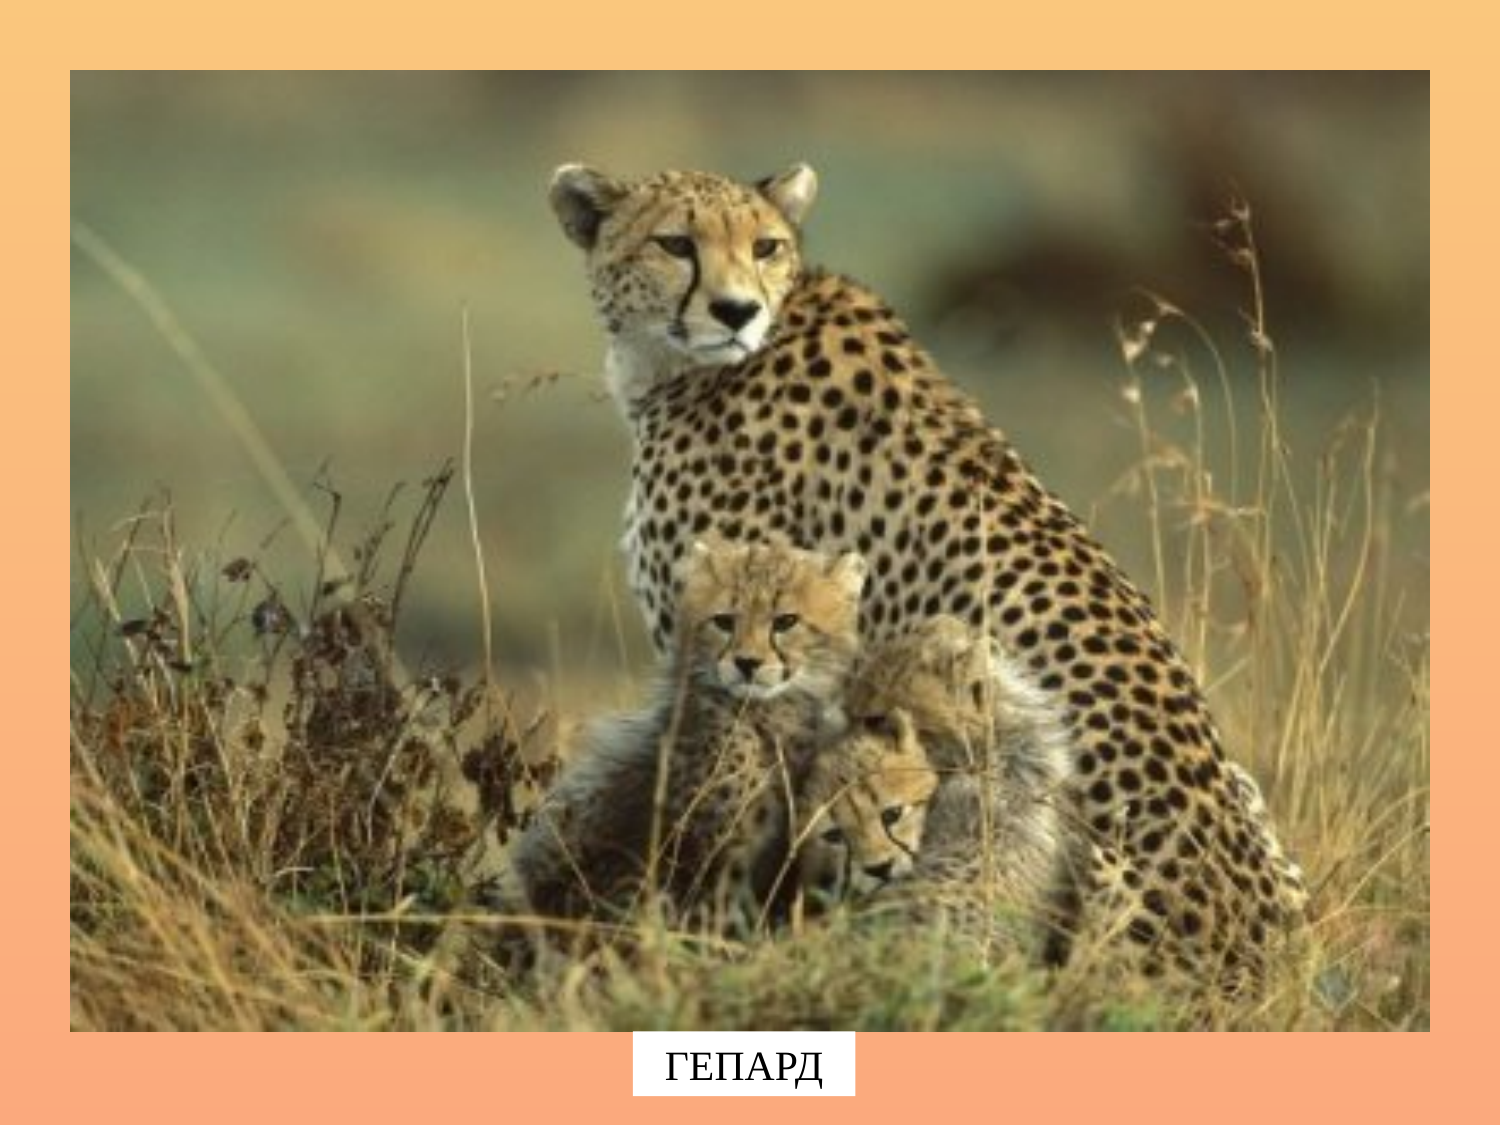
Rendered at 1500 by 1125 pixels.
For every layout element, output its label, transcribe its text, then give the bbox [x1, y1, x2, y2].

picture [70, 70, 1430, 1032]
text_box ГЕПАРД [632, 1039, 856, 1097]
